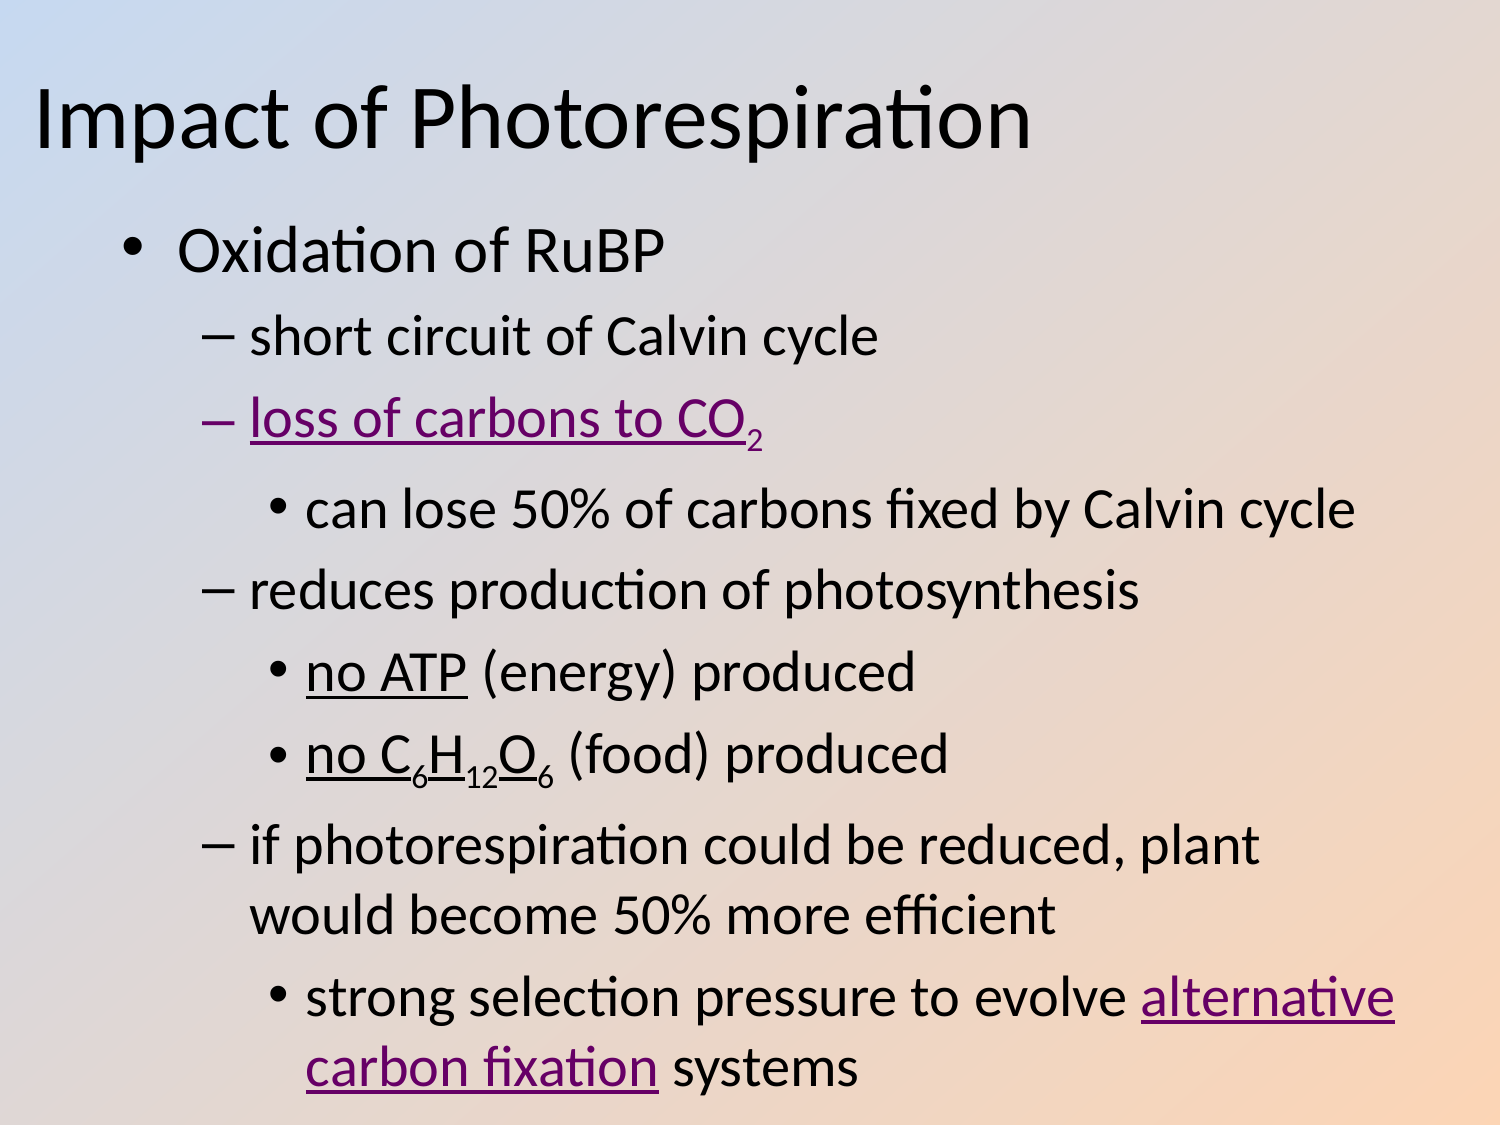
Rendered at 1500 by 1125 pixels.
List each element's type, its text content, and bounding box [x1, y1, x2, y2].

list Oxidation of RuBP short circuit of Calvin cycle loss of carbons to CO2 can lose 50% of carbons fixed by Calvin cycle reduces production of photosynthesis no ATP (energy) produced no C6H12O6 (food) produced if photorespiration could be reduced, plant would become 50% more efficient strong selection pressure to evolve alternative carbon fixation systems [105, 197, 1419, 1061]
title Impact of Photorespiration [18, 17, 1369, 206]
